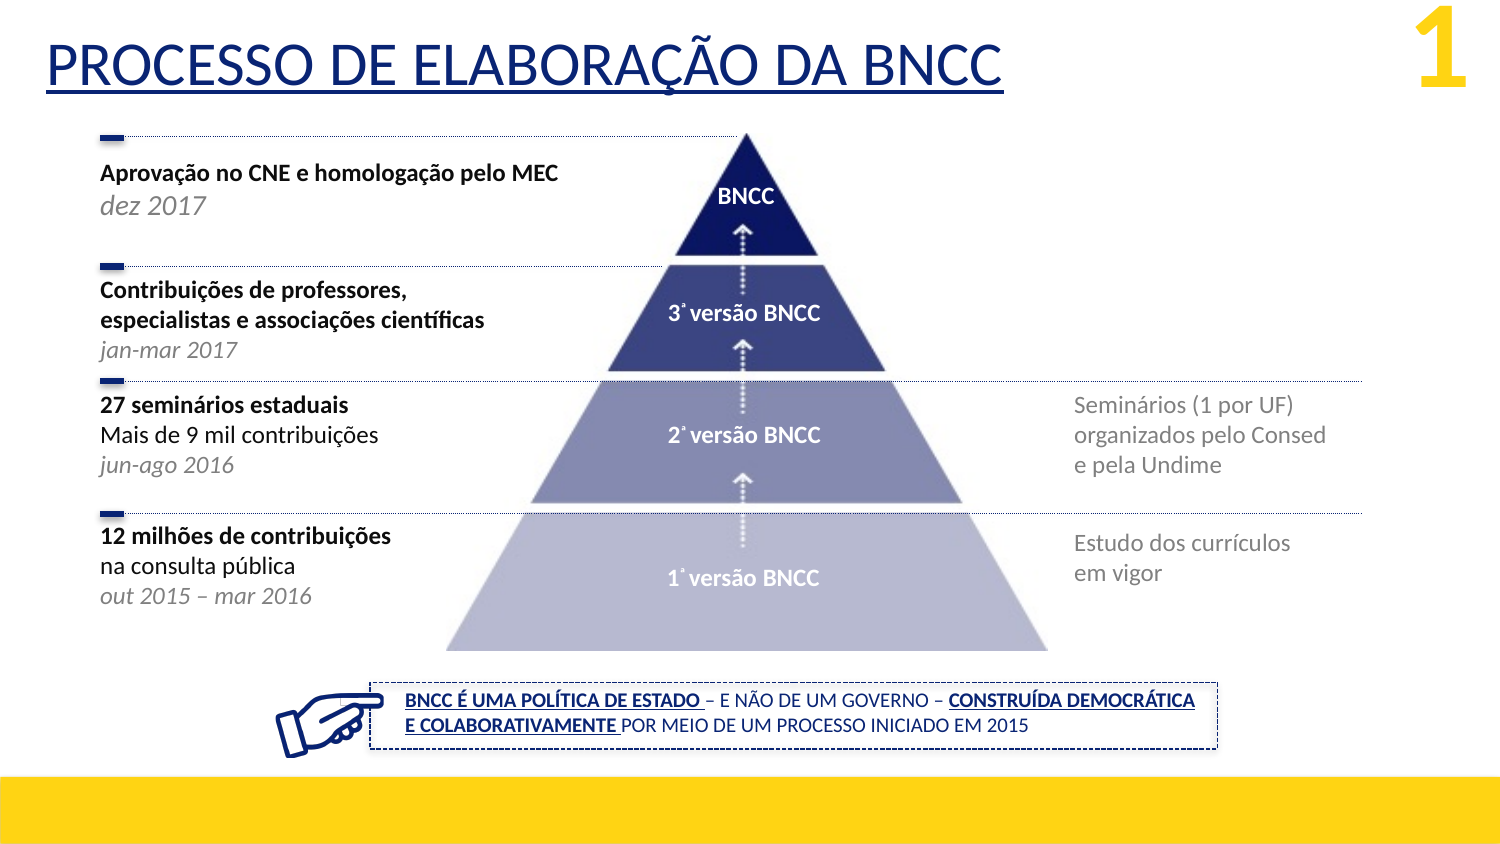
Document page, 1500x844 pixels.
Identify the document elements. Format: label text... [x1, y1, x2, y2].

picture [275, 692, 384, 759]
text_box PROCESSO DE ELABORAÇÃO DA BNCC [35, 17, 1362, 126]
text_box 12 milhões de contribuições na consulta pública out 2015 – mar 2016 [89, 514, 440, 649]
text_box Seminários (1 por UF) organizados pelo Consed e pela Undime [1062, 382, 1398, 438]
text_box 1ª versão BNCC [1052, 555, 1093, 587]
text_box [0, 776, 1500, 844]
picture [445, 514, 1048, 652]
text_box 27 seminários estaduais Mais de 9 mil contribuições jun-ago 2016 [89, 382, 440, 505]
text_box Estudo dos currículos em vigor [1062, 520, 1398, 556]
text_box [369, 682, 1218, 750]
text_box Áreas de Conhecimento [97, 268, 443, 380]
text_box 1 [1381, 20, 1498, 111]
text_box Etapas [97, 382, 443, 505]
text_box Contribuições de professores, especialistas e associações científicas jan-mar 2017 [89, 268, 440, 382]
picture [445, 382, 1048, 512]
text_box Aprovação no CNE e homologação pelo MEC dez 2017 [89, 151, 440, 215]
text_box [97, 514, 443, 649]
picture [445, 133, 1048, 380]
